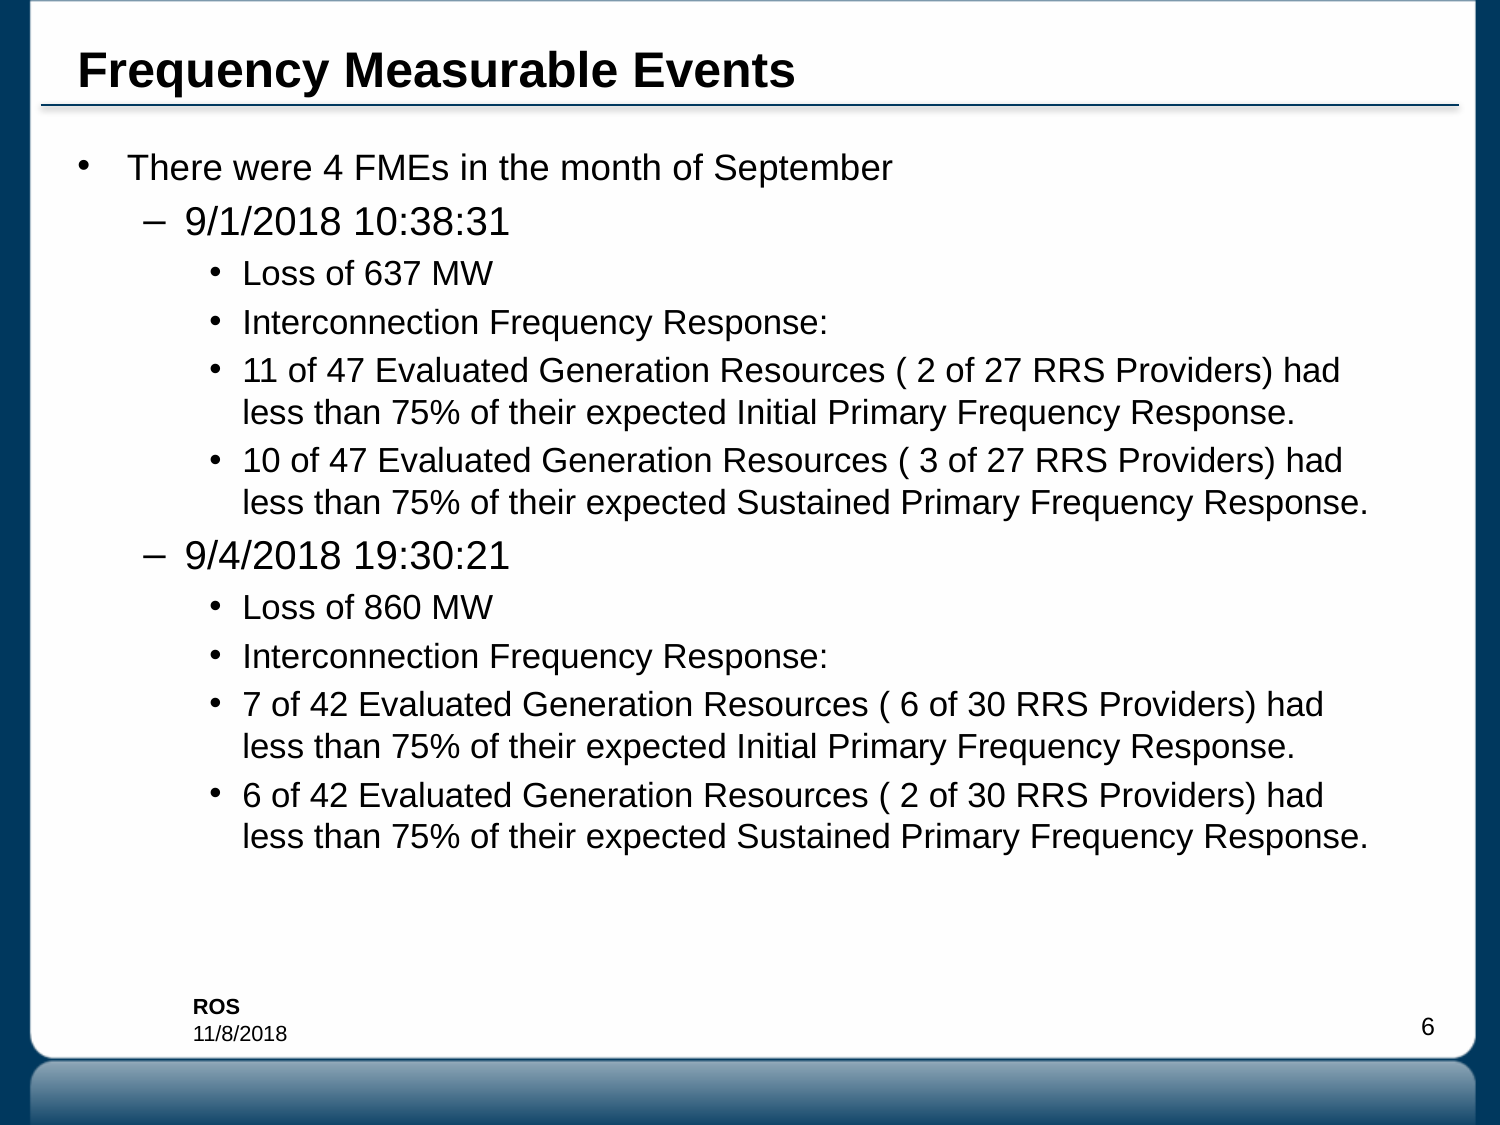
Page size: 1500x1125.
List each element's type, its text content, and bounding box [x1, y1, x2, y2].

picture [0, 0, 1500, 1125]
title Frequency Measurable Events [62, 29, 1450, 106]
list There were 4 FMEs in the month of September 9/1/2018 10:38:31 Loss of 637 MW Interconnection Frequency Response: 11 of 47 Evaluated Generation Resources ( 2 of 27 RRS Providers) had less than 75% of their expected Initial Primary Frequency Response. 10 of 47 Evaluated Generation Resources ( 3 of 27 RRS Providers) had less than 75% of their expected Sustained Primary Frequency Response. 9/4/2018 19:30:21 Loss of 860 MW Interconnection Frequency Response: 7 of 42 Evaluated Generation Resources ( 6 of 30 RRS Providers) had less than 75% of their expected Initial Primary Frequency Response. 6 of 42 Evaluated Generation Resources ( 2 of 30 RRS Providers) had less than 75% of their expected Sustained Primary Frequency Response. [62, 135, 1413, 976]
